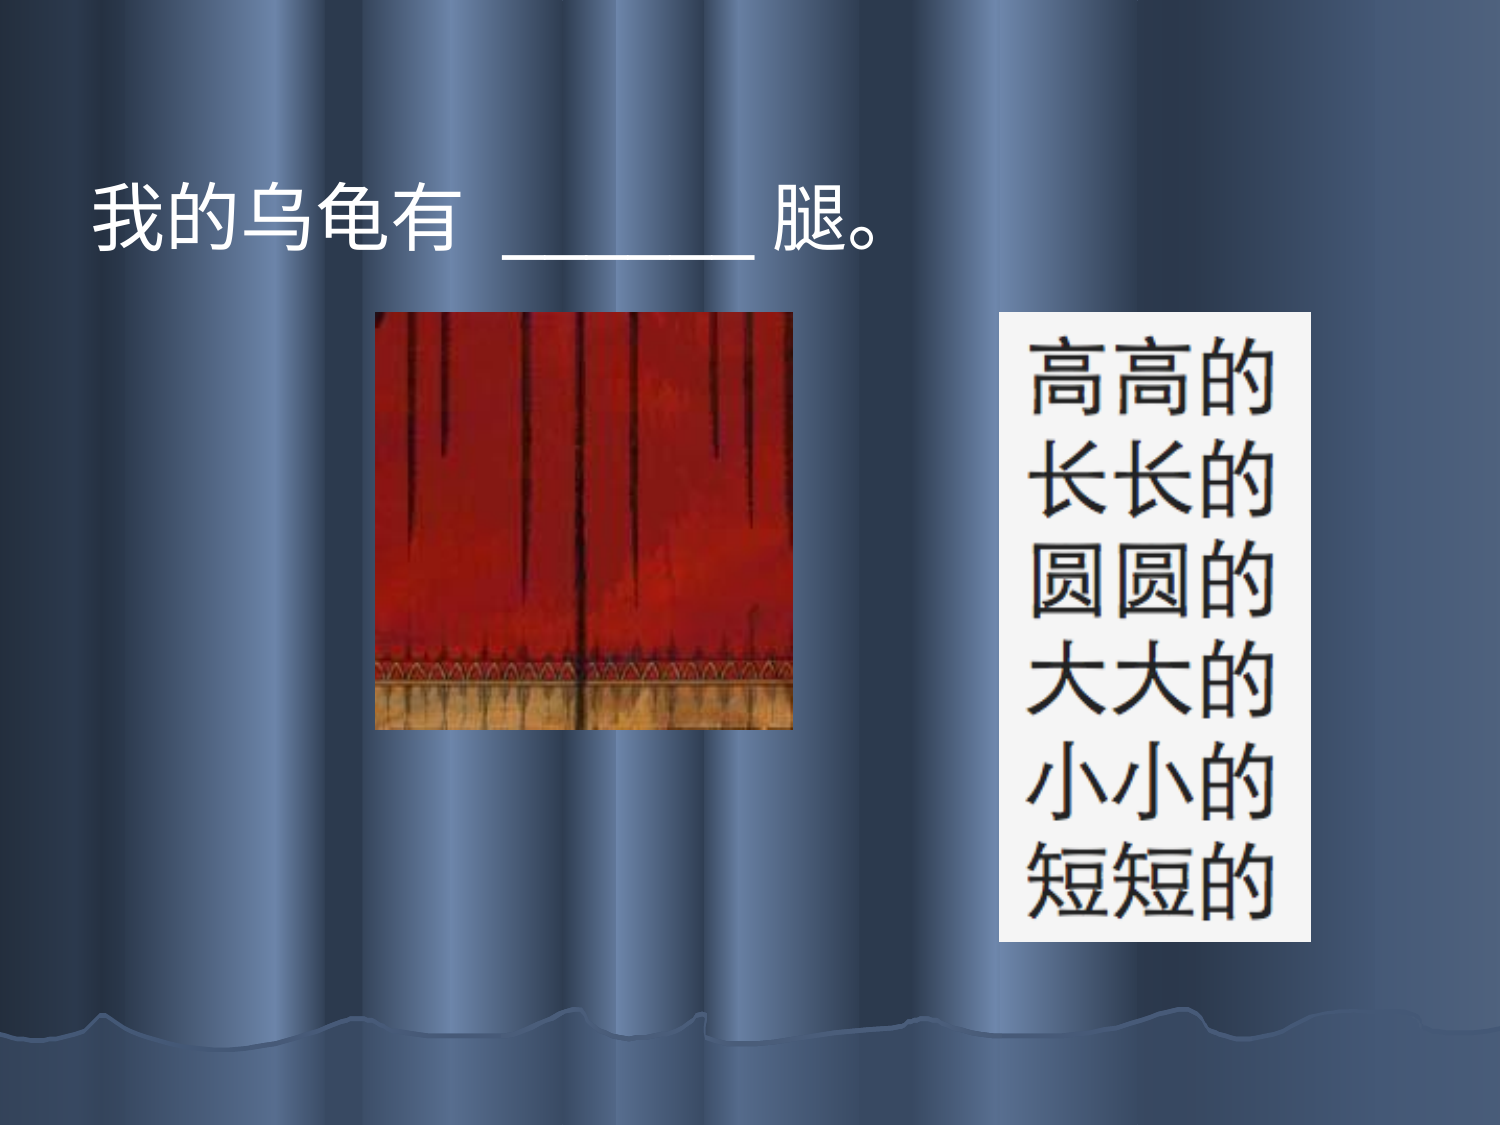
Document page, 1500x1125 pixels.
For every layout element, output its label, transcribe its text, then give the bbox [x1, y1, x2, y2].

text_box 我的乌龟有 ______腿。 [74, 162, 1425, 269]
picture [999, 312, 1311, 942]
picture [375, 312, 793, 730]
